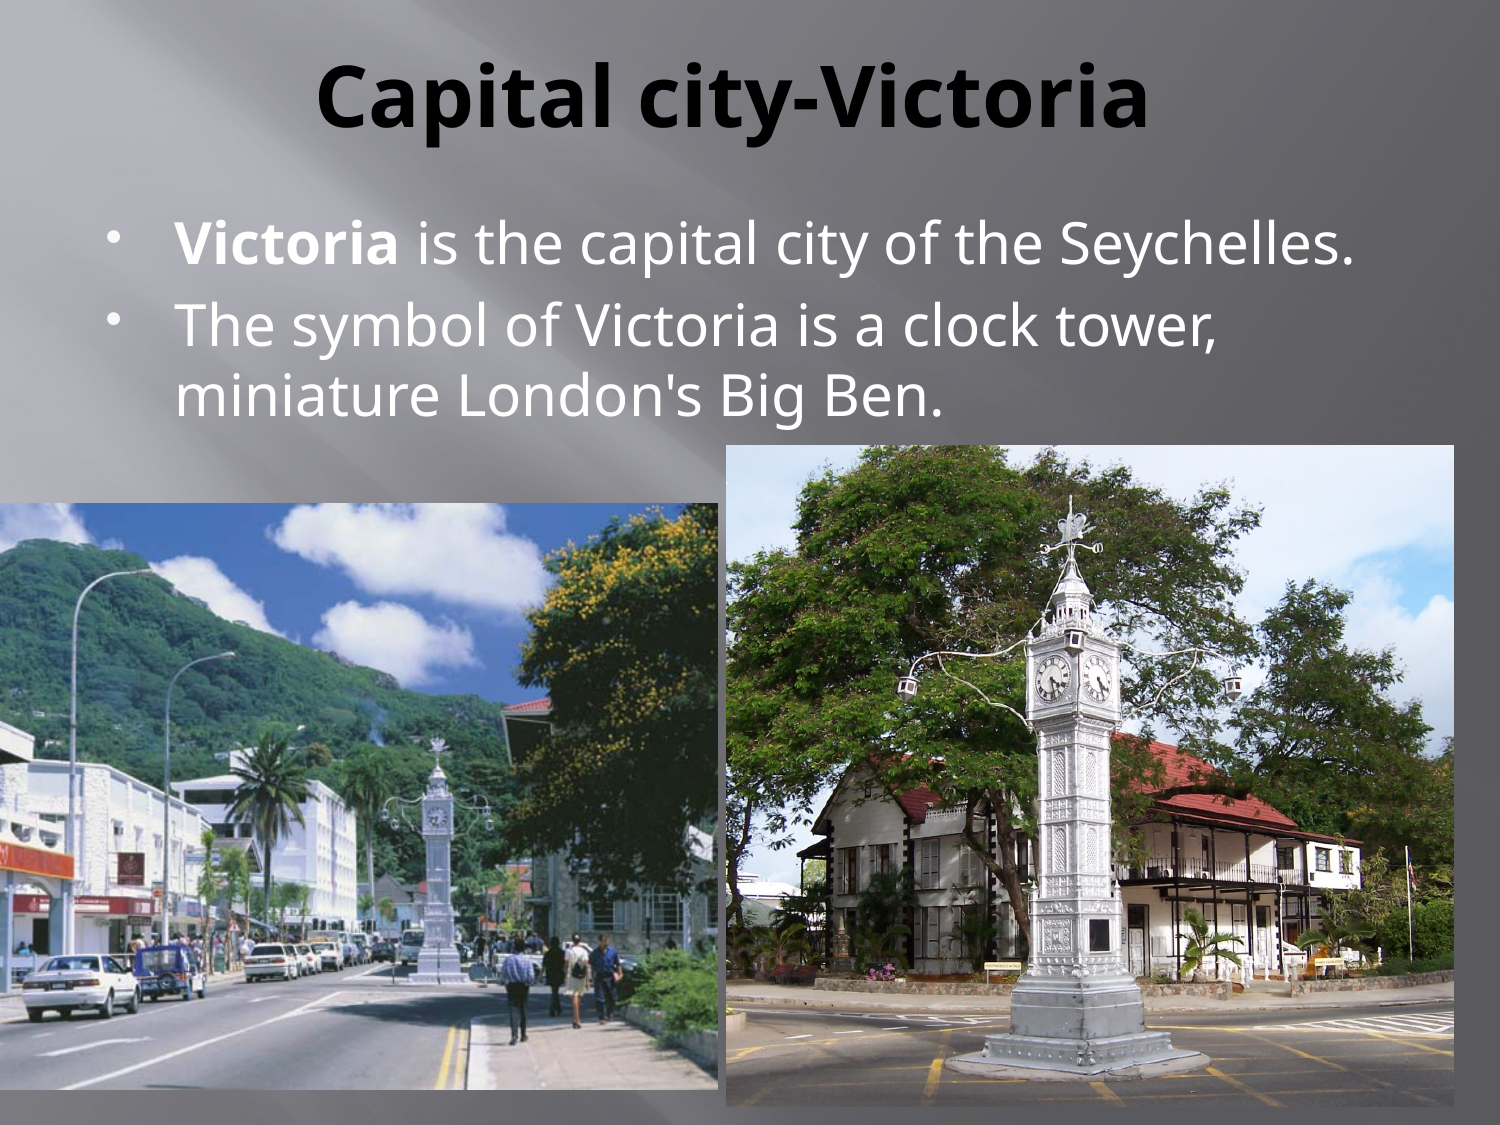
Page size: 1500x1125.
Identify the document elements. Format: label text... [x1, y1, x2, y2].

list Victoria is the capital city of the Seychelles. The symbol of Victoria is a clock tower, miniature London's Big Ben. [70, 199, 1421, 513]
picture [0, 503, 718, 1091]
title Capital city-Victoria [58, 0, 1409, 188]
picture [726, 445, 1454, 1107]
